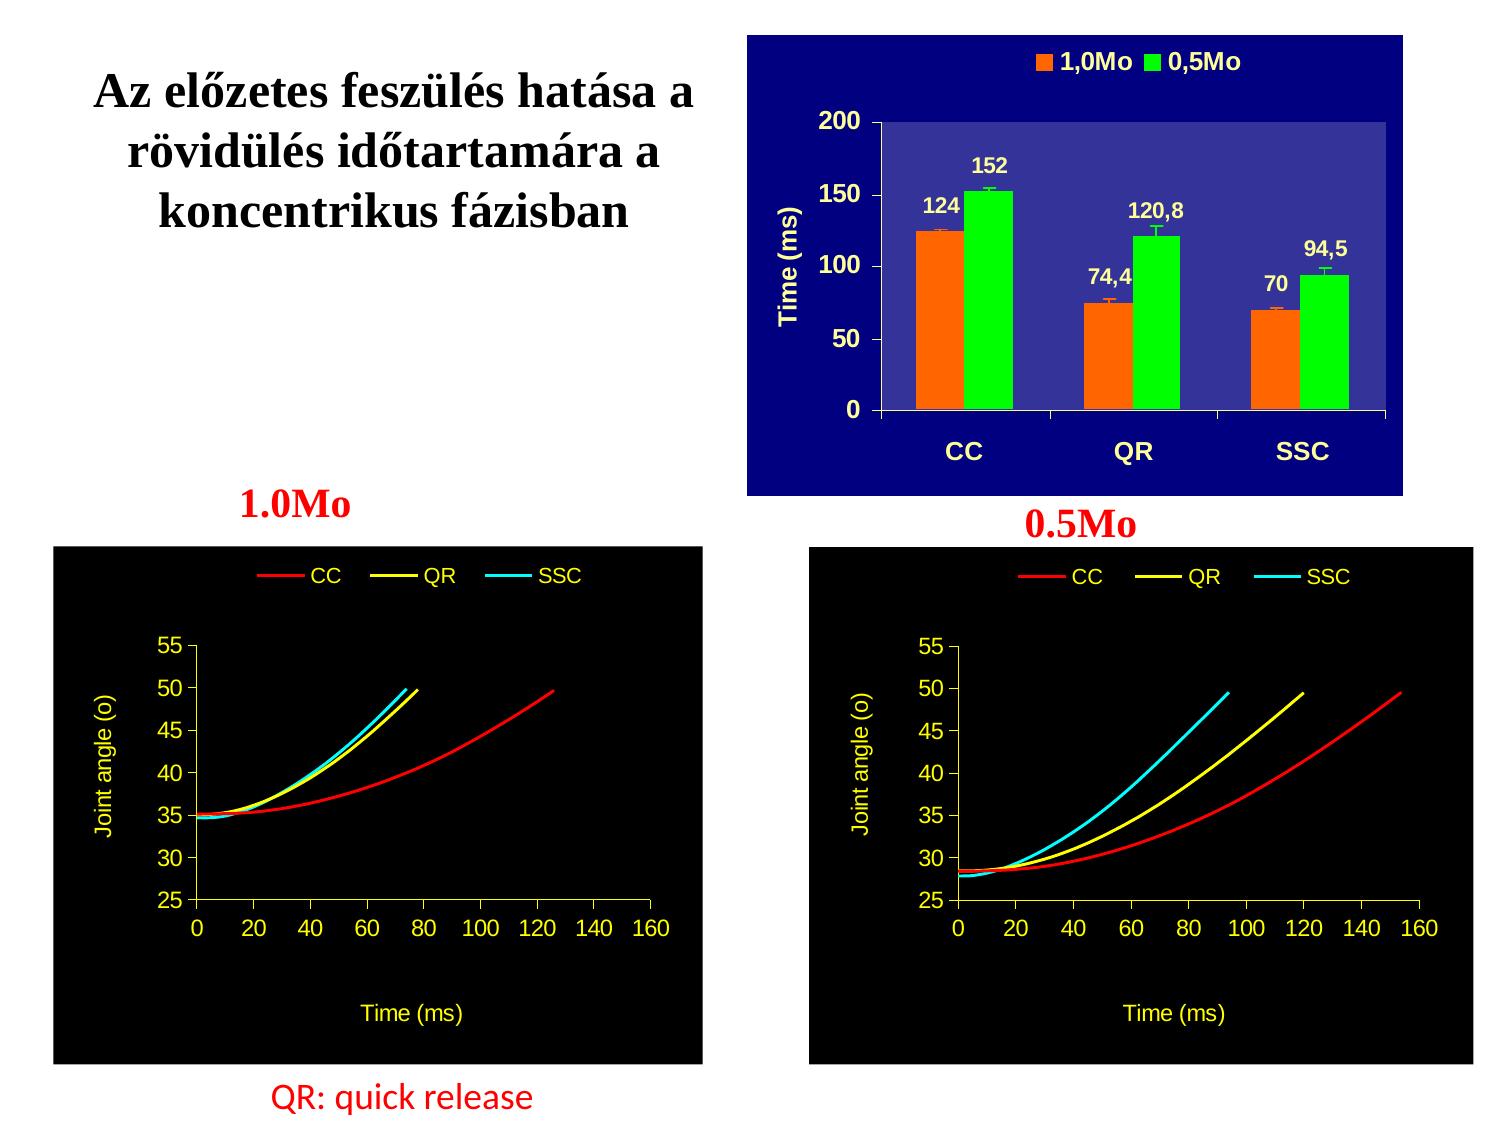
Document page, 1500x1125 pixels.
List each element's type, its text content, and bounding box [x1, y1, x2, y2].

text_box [53, 468, 703, 1065]
text_box Az előzetes feszülés hatása a rövidülés időtartamára a koncentrikus fázisban [62, 49, 727, 245]
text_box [737, 25, 1412, 503]
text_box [808, 487, 1474, 1065]
text_box QR: quick release [255, 1073, 549, 1125]
